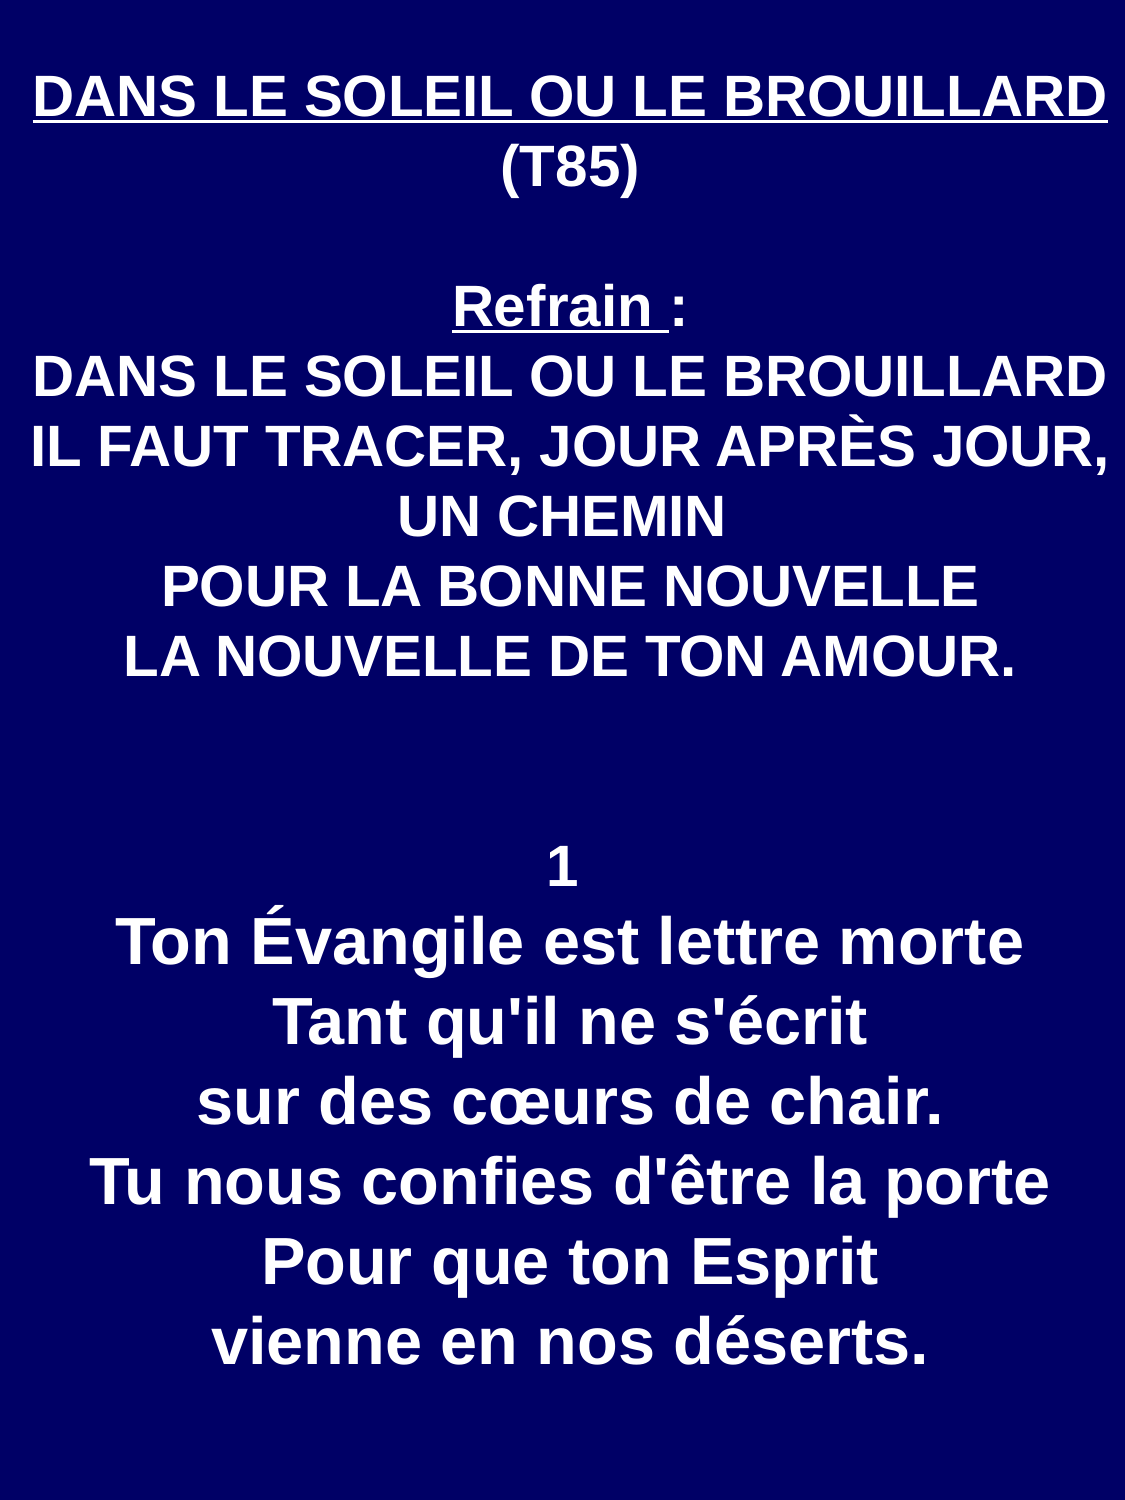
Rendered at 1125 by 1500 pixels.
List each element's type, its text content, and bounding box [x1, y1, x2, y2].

text_box DANS LE SOLEIL OU LE BROUILLARD (T85) Refrain : DANS LE SOLEIL OU LE BROUILLARD IL FAUT TRACER, JOUR APRÈS JOUR, UN CHEMIN POUR LA BONNE NOUVELLE LA NOUVELLE DE TON AMOUR. 1 Ton Évangile est lettre morte Tant qu'il ne s'écrit sur des cœurs de chair. Tu nous confies d'être la porte Pour que ton Esprit vienne en nos déserts. [23, 50, 1118, 1500]
